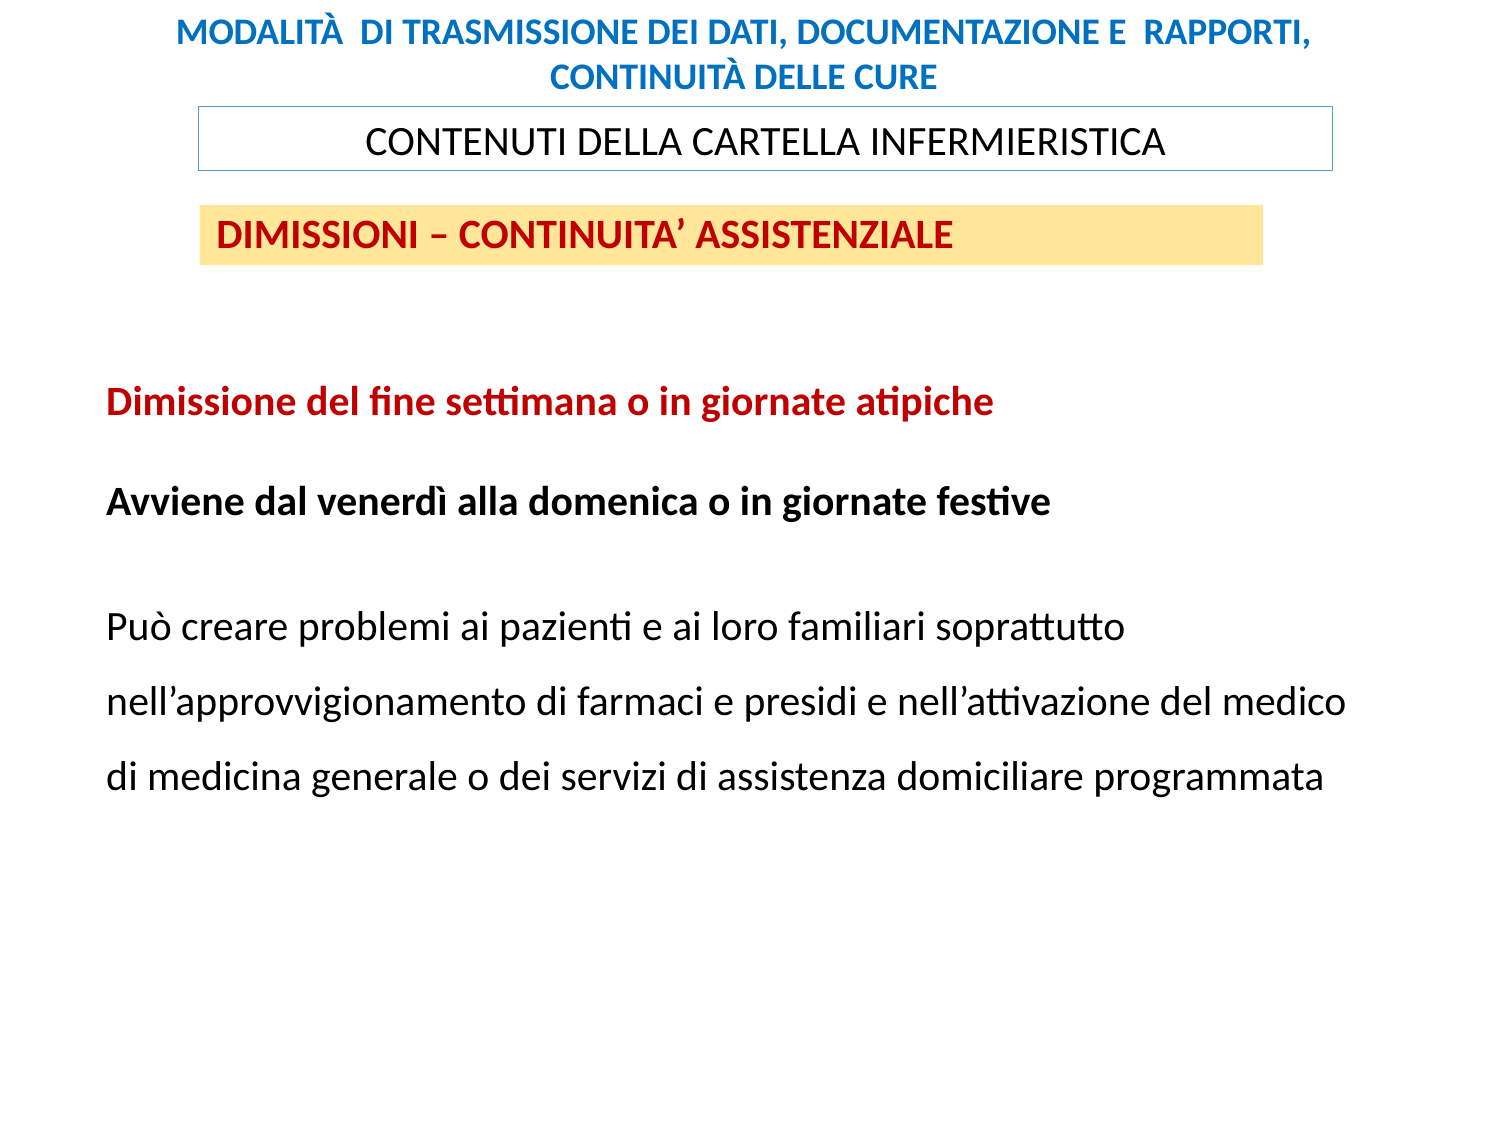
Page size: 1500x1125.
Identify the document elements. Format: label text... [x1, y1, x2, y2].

text_box DIMISSIONI – CONTINUITA’ ASSISTENZIALE [199, 205, 1263, 265]
text_box Dimissione del fine settimana o in giornate atipiche Avviene dal venerdì alla domenica o in giornate festive Può creare problemi ai pazienti e ai loro familiari soprattutto nell’approvvigionamento di farmaci e presidi e nell’attivazione del medico di medicina generale o dei servizi di assistenza domiciliare programmata [88, 373, 1375, 799]
text_box MODALITÀ DI TRASMISSIONE DEI DATI, DOCUMENTAZIONE E RAPPORTI, CONTINUITÀ DELLE CURE [64, 0, 1424, 105]
text_box CONTENUTI DELLA CARTELLA INFERMIERISTICA [198, 106, 1333, 171]
